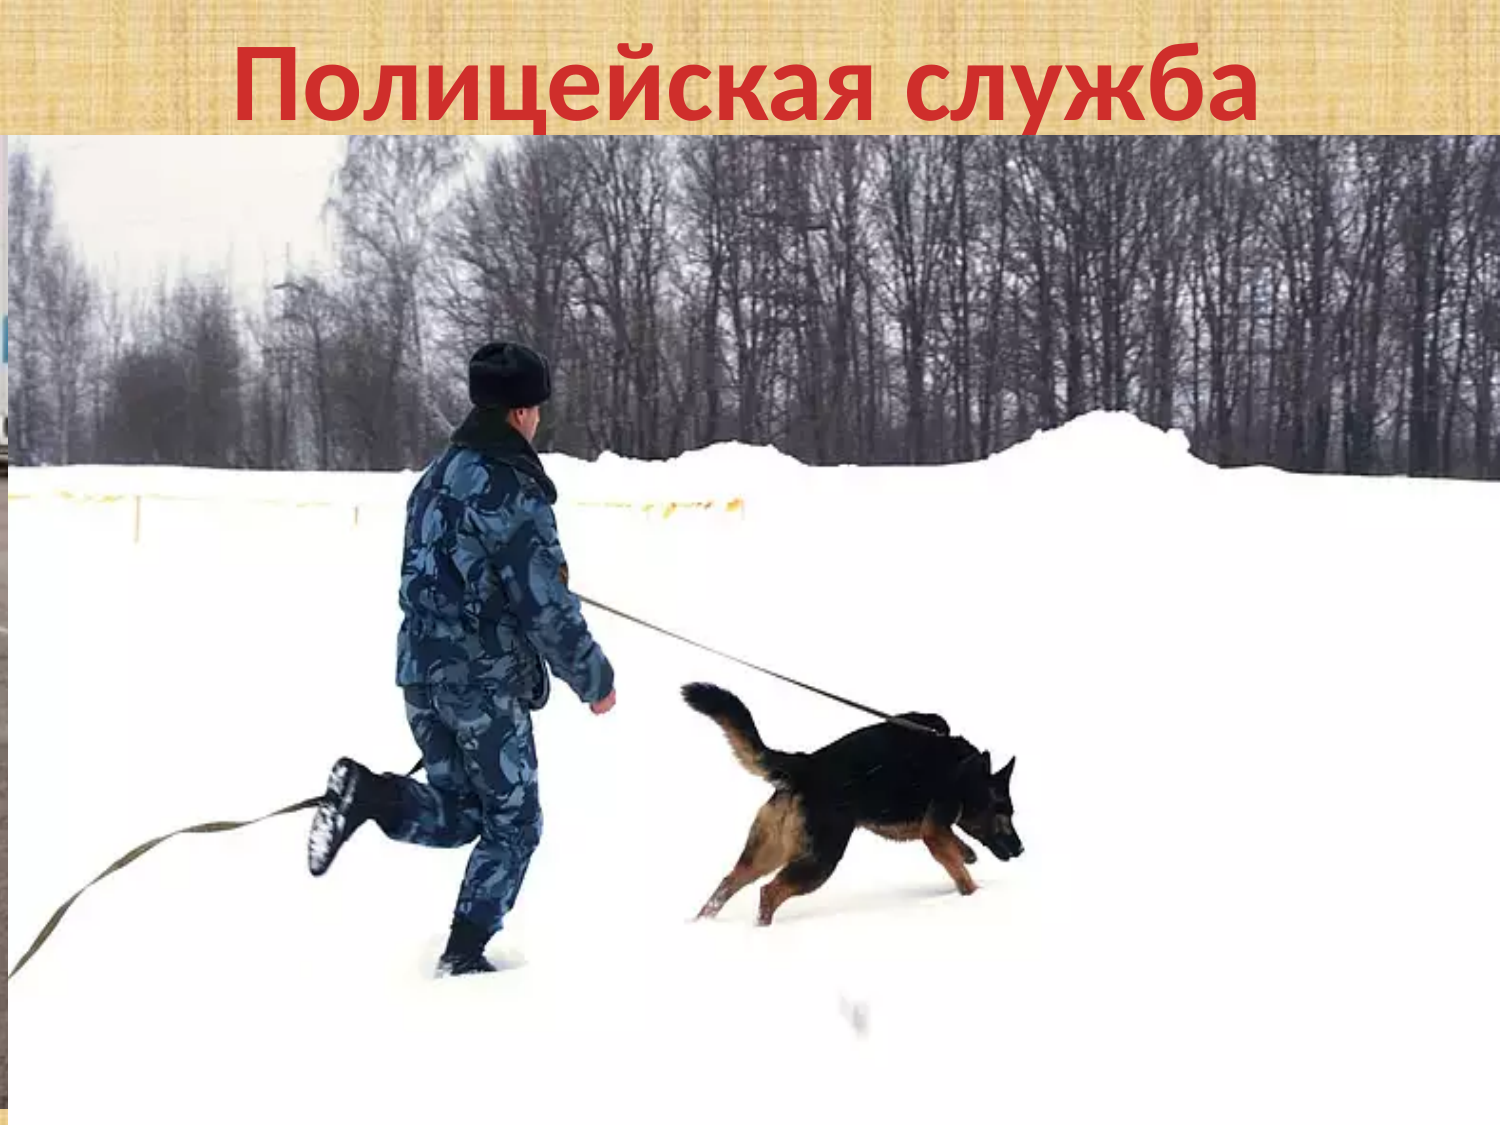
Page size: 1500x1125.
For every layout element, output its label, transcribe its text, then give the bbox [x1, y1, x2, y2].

text_box Полицейская служба [216, 0, 1278, 133]
picture [0, 0, 1500, 1125]
